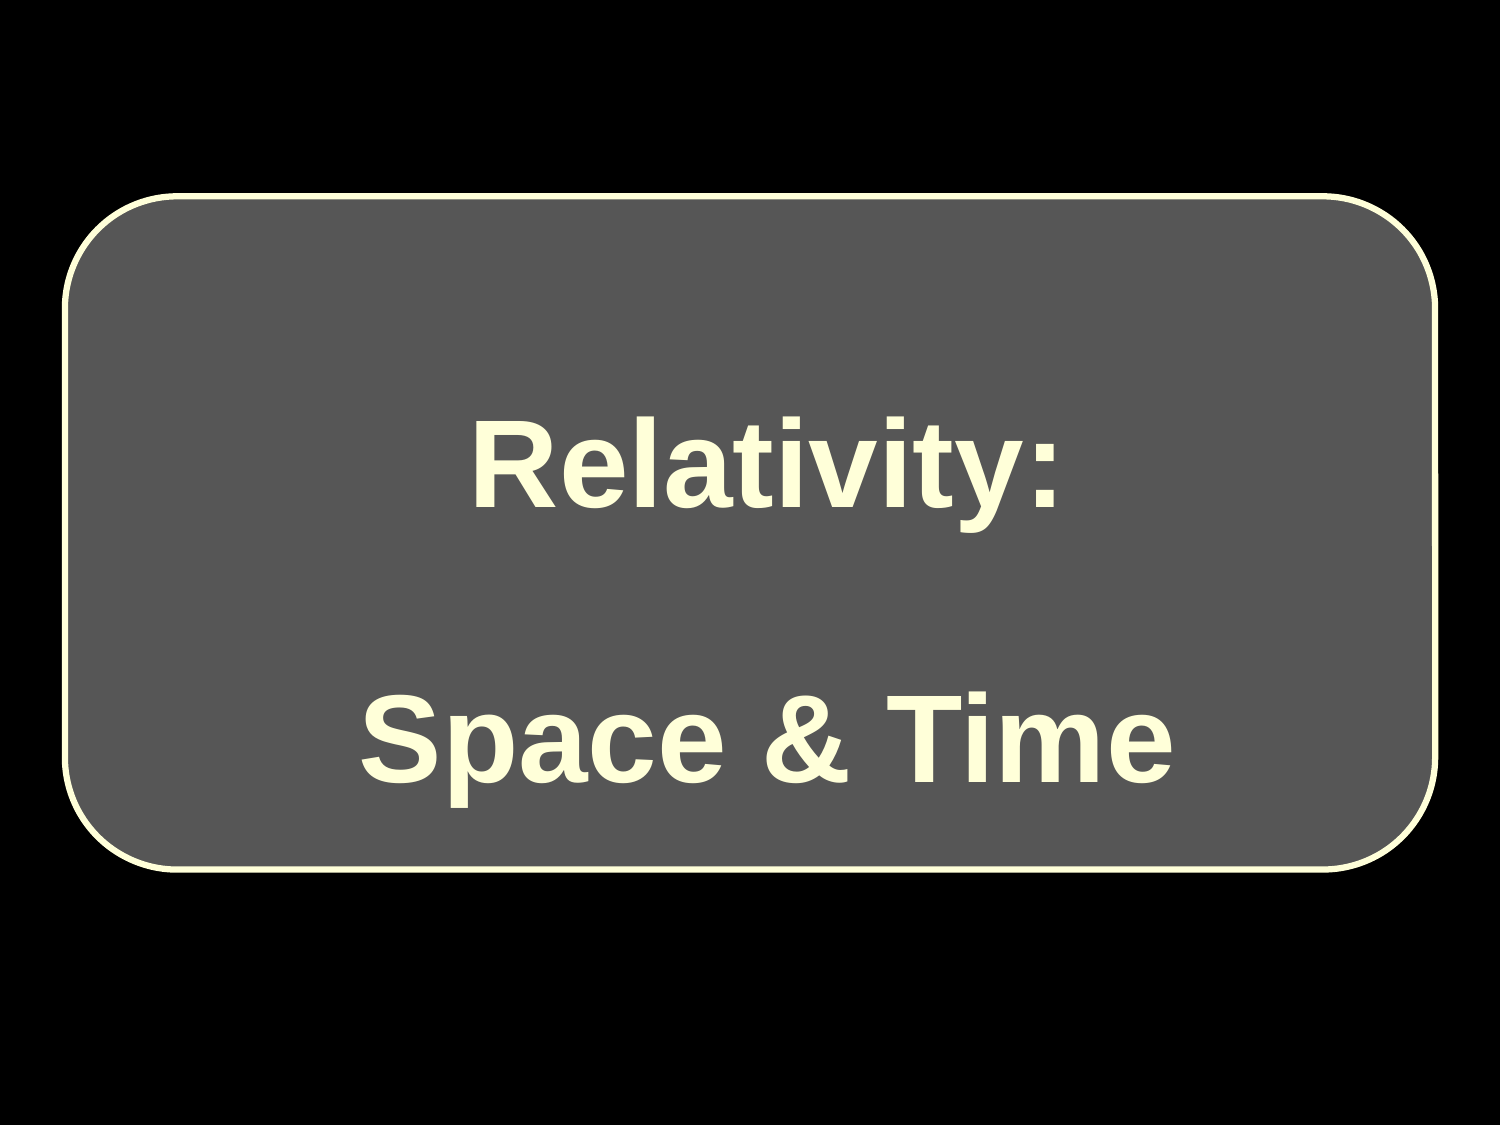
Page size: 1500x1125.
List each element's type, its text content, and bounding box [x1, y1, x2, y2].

text_box Relativity: Space & Time [0, 89, 1500, 805]
text_box [75, 805, 1425, 870]
